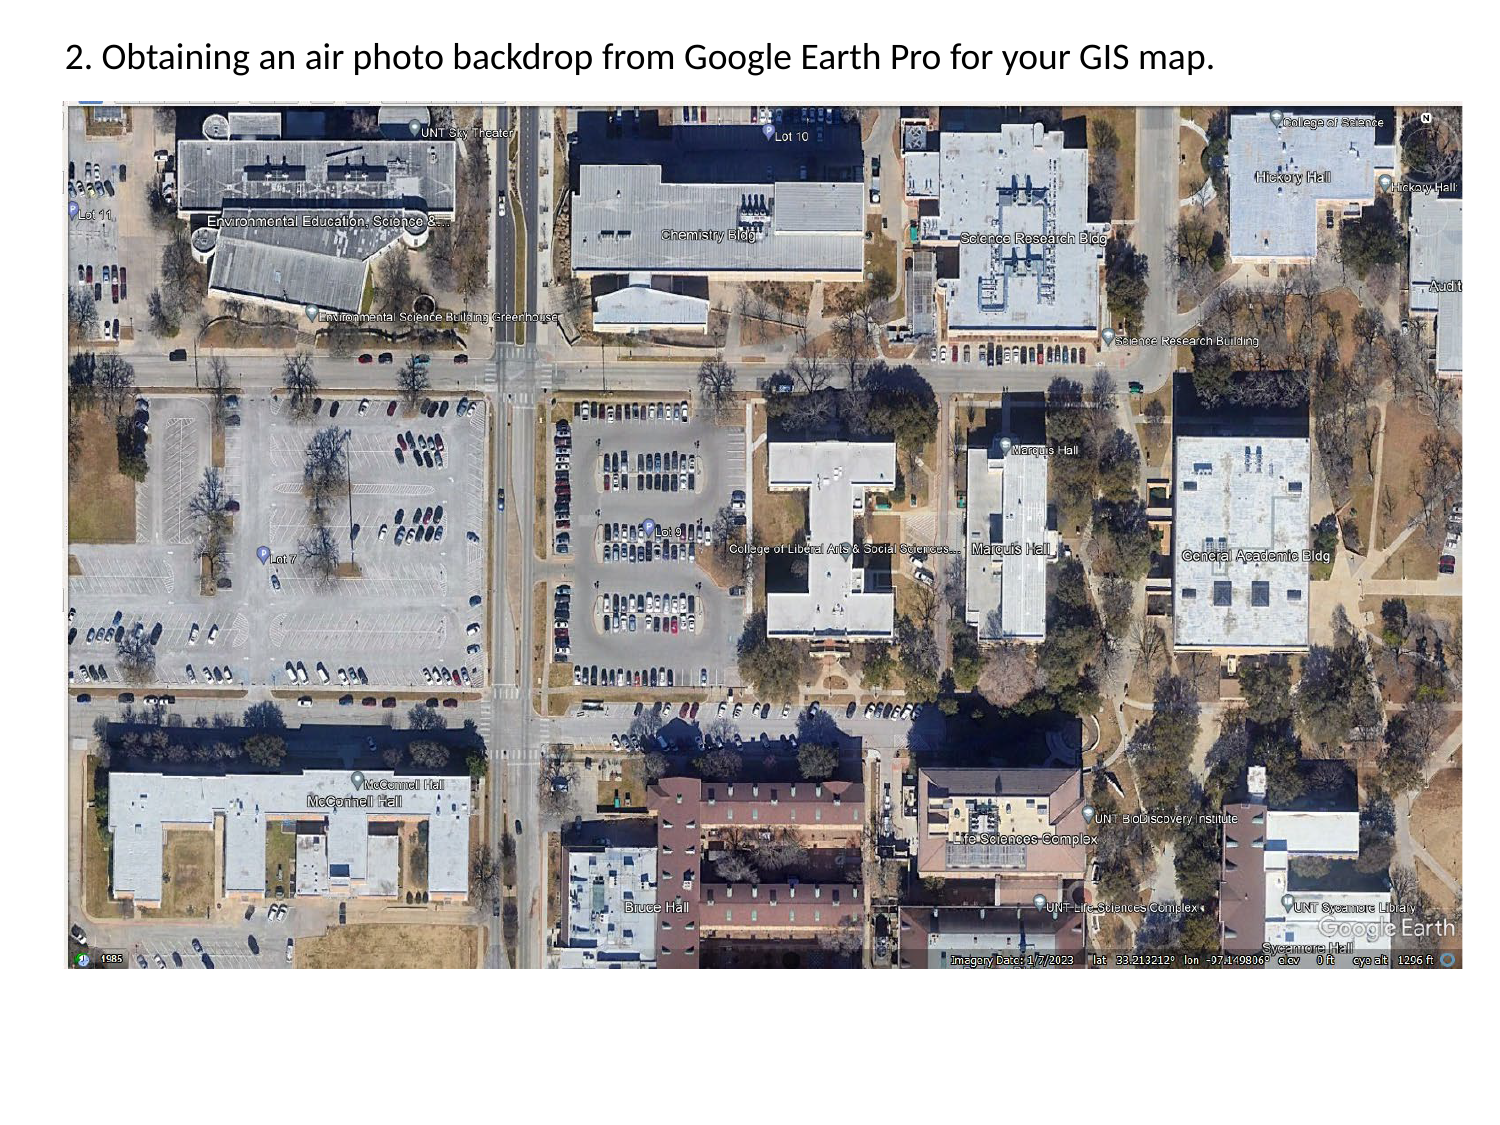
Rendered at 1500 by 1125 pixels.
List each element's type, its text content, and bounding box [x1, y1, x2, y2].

text_box 2. Obtaining an air photo backdrop from Google Earth Pro for your GIS map. [50, 24, 1450, 85]
picture [62, 101, 1463, 969]
